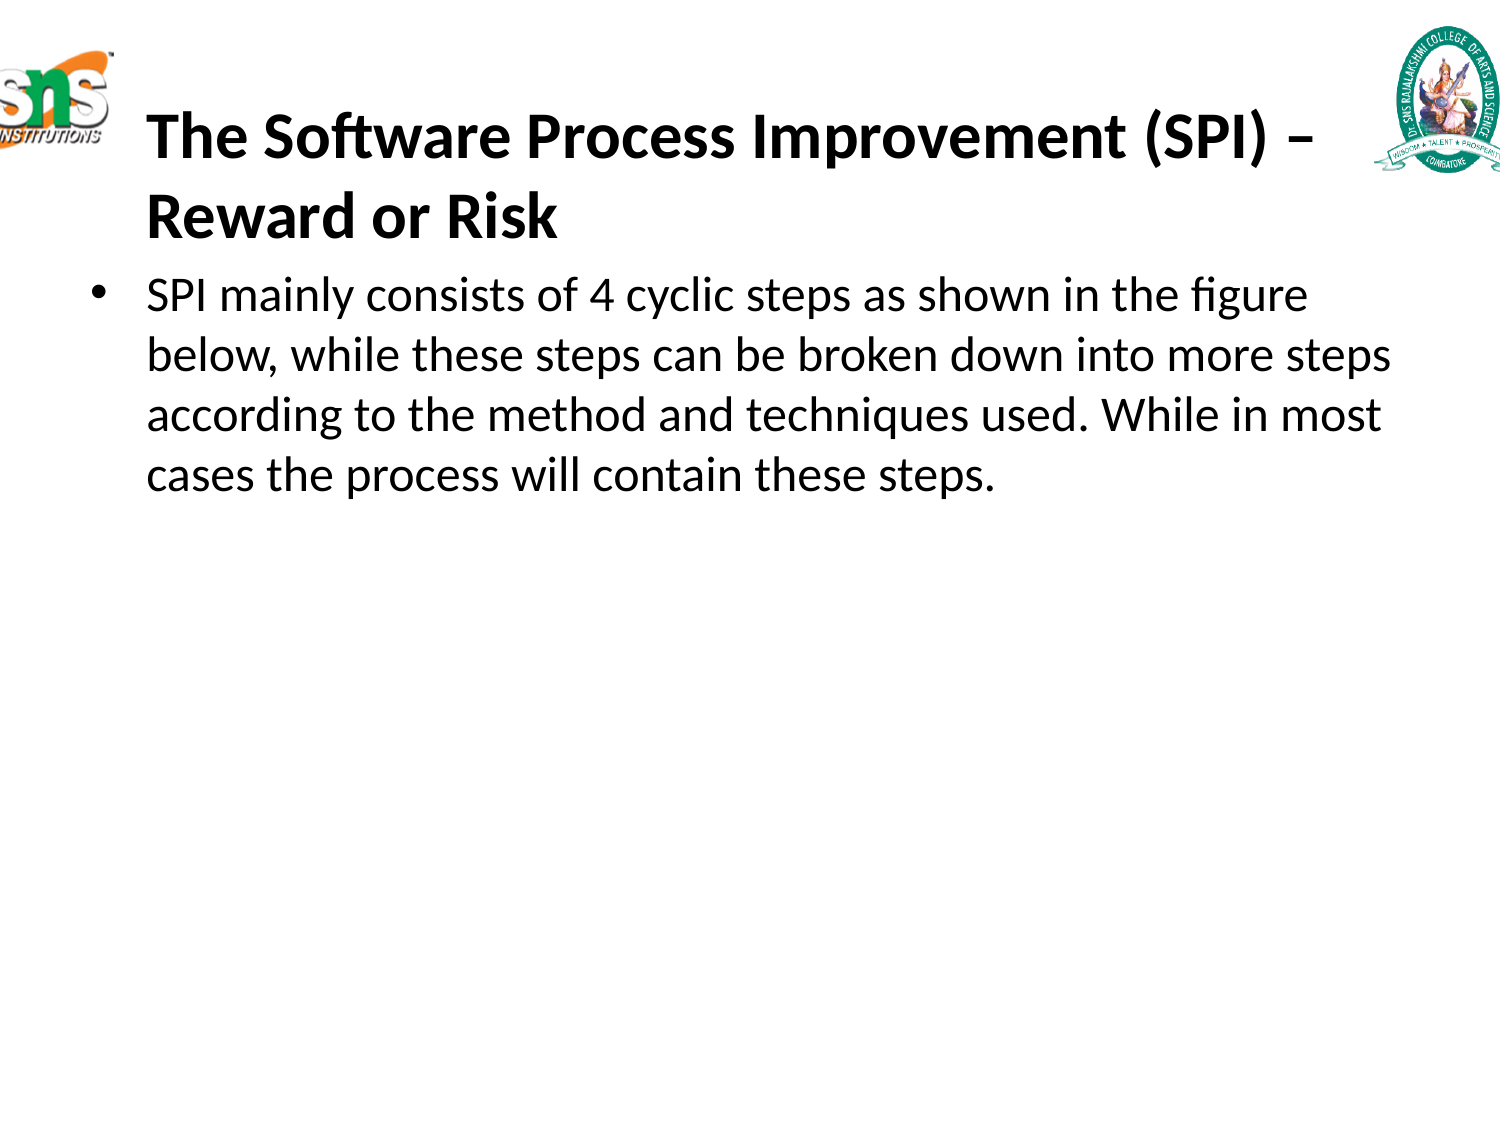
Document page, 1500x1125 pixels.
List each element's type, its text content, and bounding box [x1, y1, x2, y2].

list The Software Process Improvement (SPI) – Reward or Risk SPI mainly consists of 4 cyclic steps as shown in the figure below, while these steps can be broken down into more steps according to the method and techniques used. While in most cases the process will contain these steps. [75, 24, 1425, 1037]
picture [0, 49, 115, 150]
picture [1374, 25, 1500, 174]
